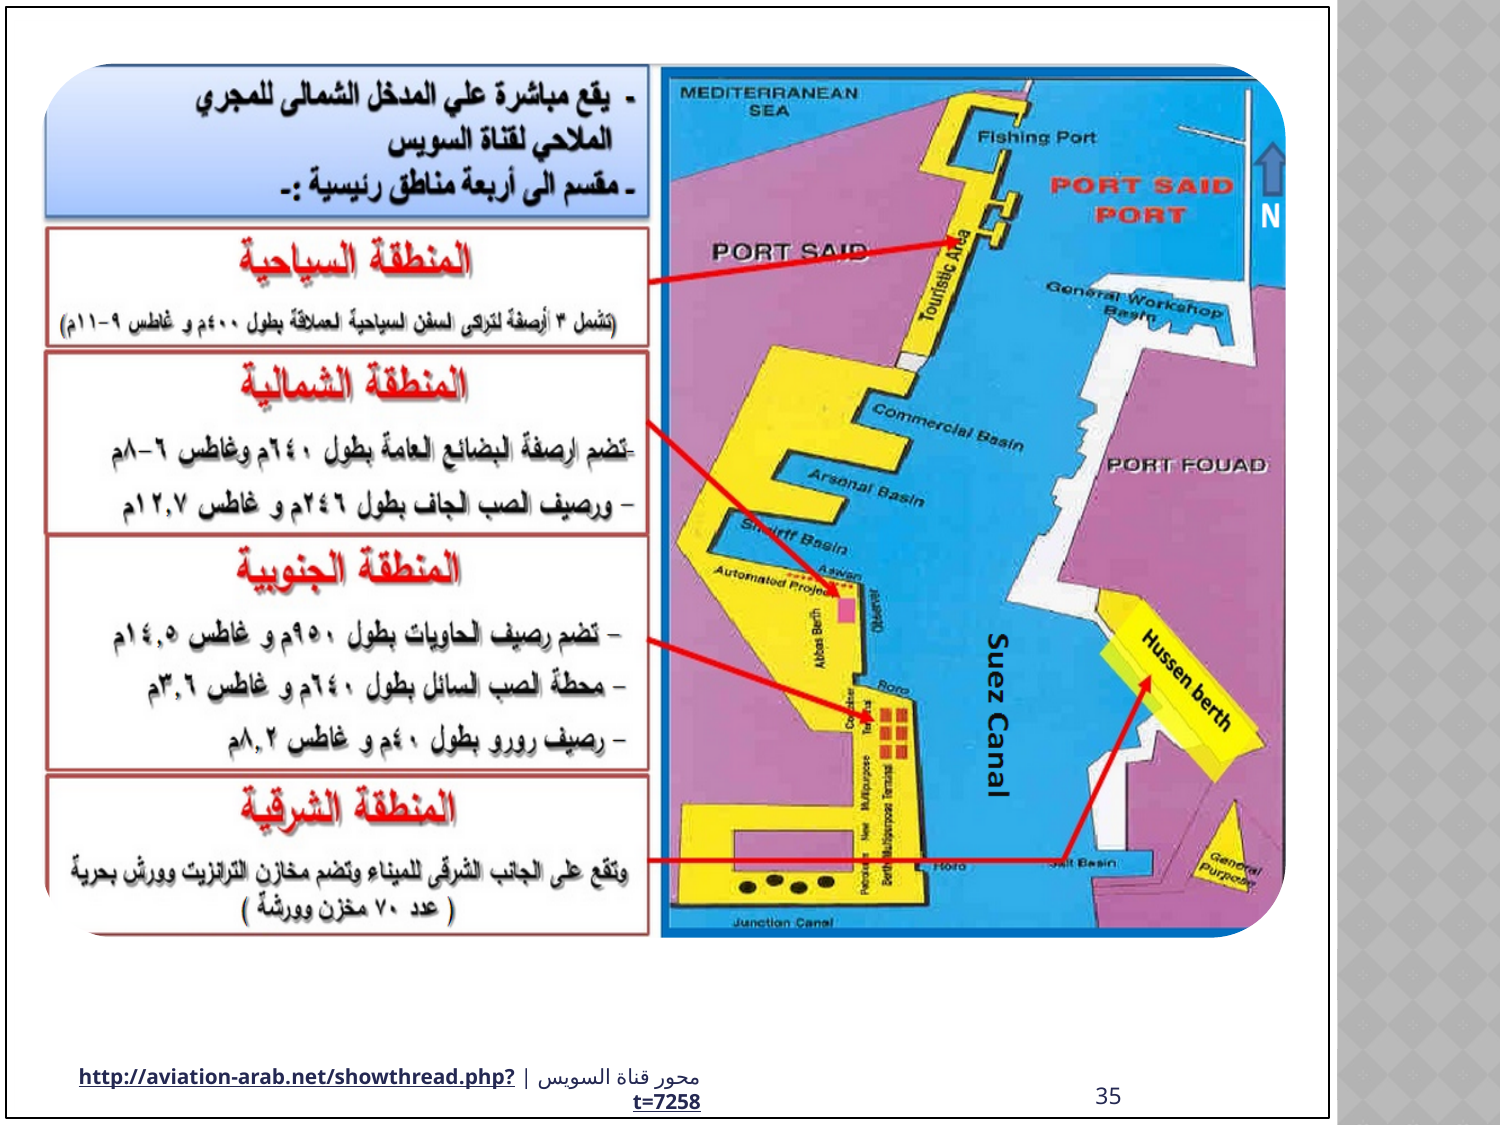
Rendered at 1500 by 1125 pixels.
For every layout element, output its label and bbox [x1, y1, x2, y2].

text_box [5, 6, 1330, 1119]
picture [40, 63, 1287, 939]
